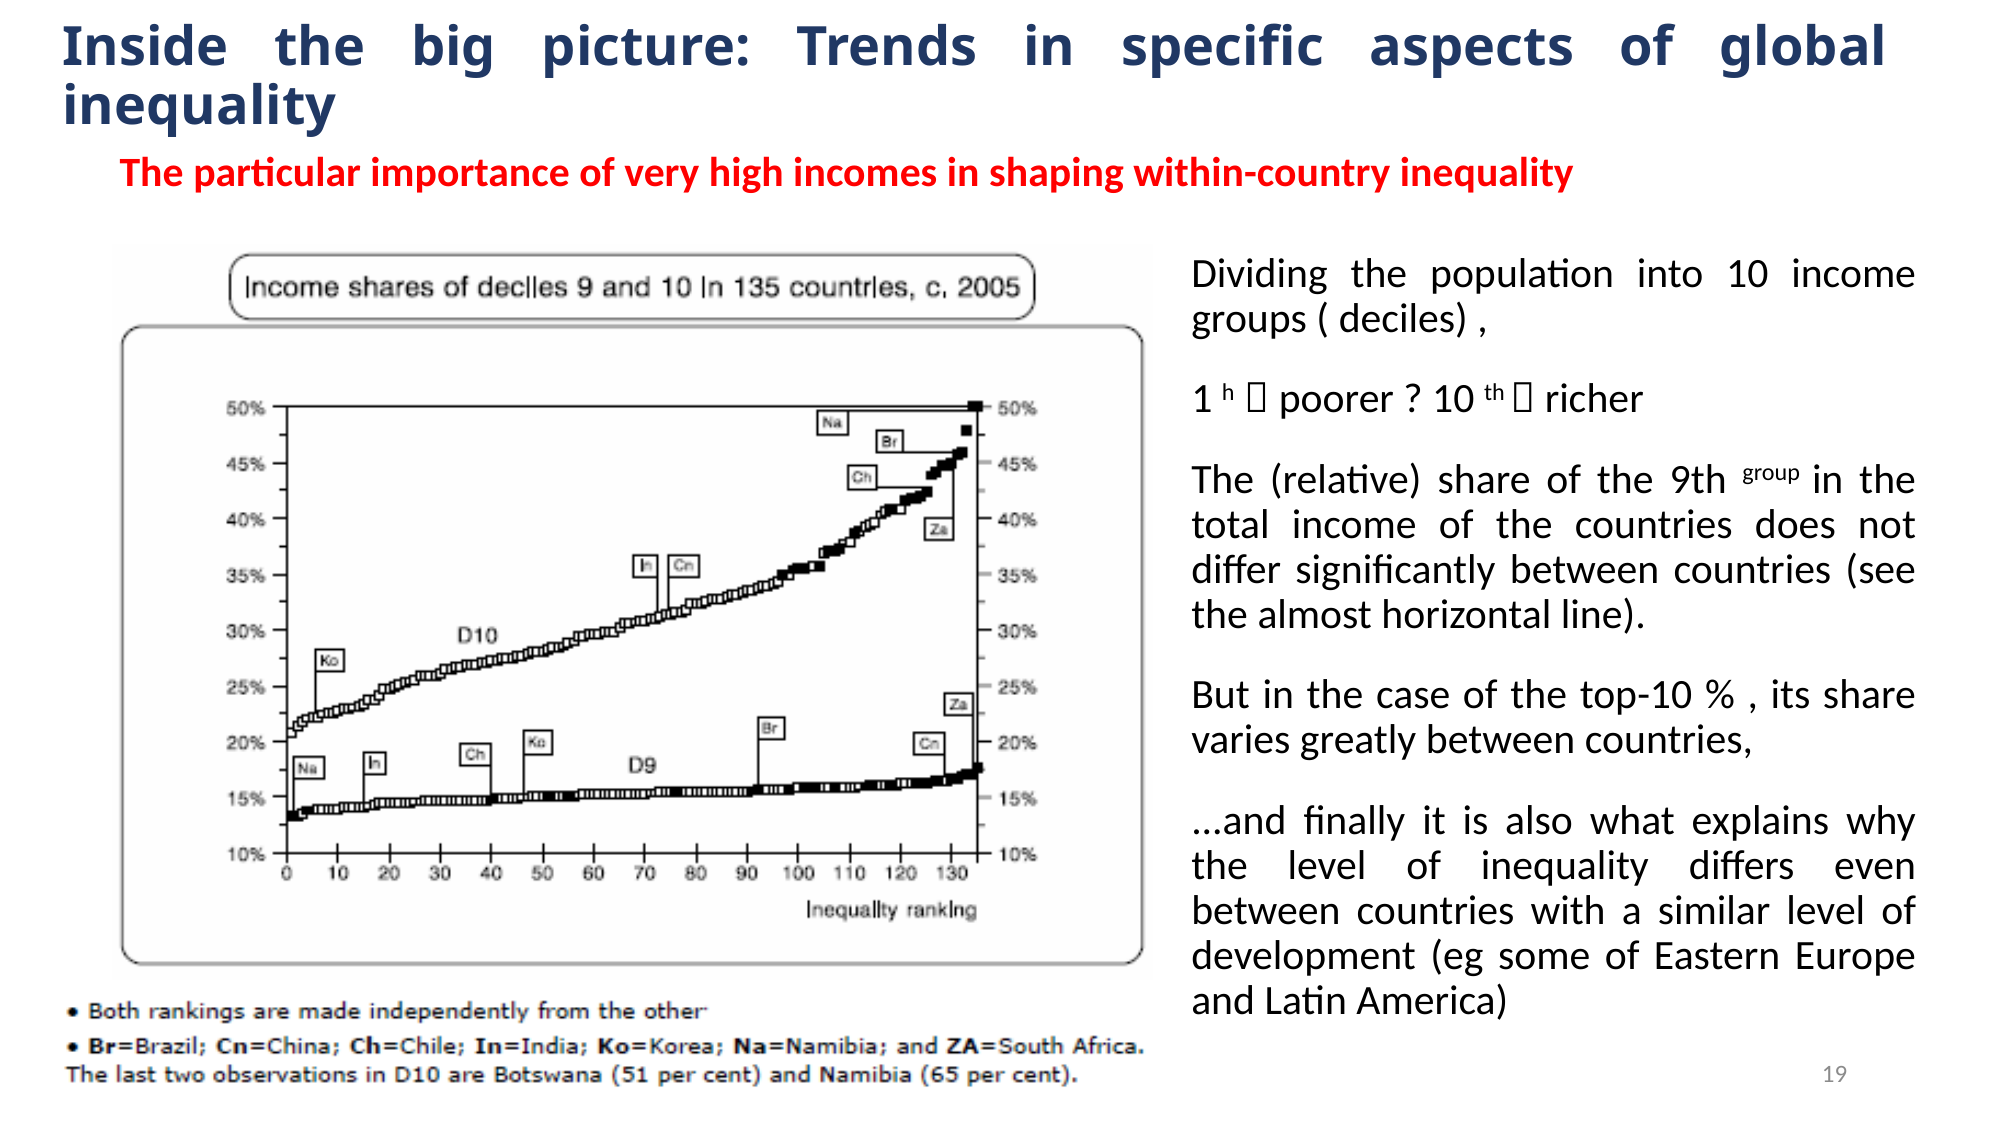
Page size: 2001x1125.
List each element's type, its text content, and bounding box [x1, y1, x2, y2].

picture [52, 235, 1169, 1096]
text_box Dividing the population into 10 income groups ( deciles) , 1 h  poorer ? 10 th  richer The (relative) share of the 9th group in the total income of the countries does not differ significantly between countries (see the almost horizontal line). But in the case of the top-10 % , its share varies greatly between countries, ...and finally it is also what explains why the level of inequality differs even between countries with a similar level of development (eg some of Eastern Europe and Latin America) [1176, 243, 1931, 1060]
list The particular importance of very high incomes in shaping within-country inequality [104, 142, 1900, 239]
title Inside the big picture: Trends in specific aspects of global inequality [47, 42, 1905, 112]
slide_number 19 [1412, 1042, 1863, 1103]
